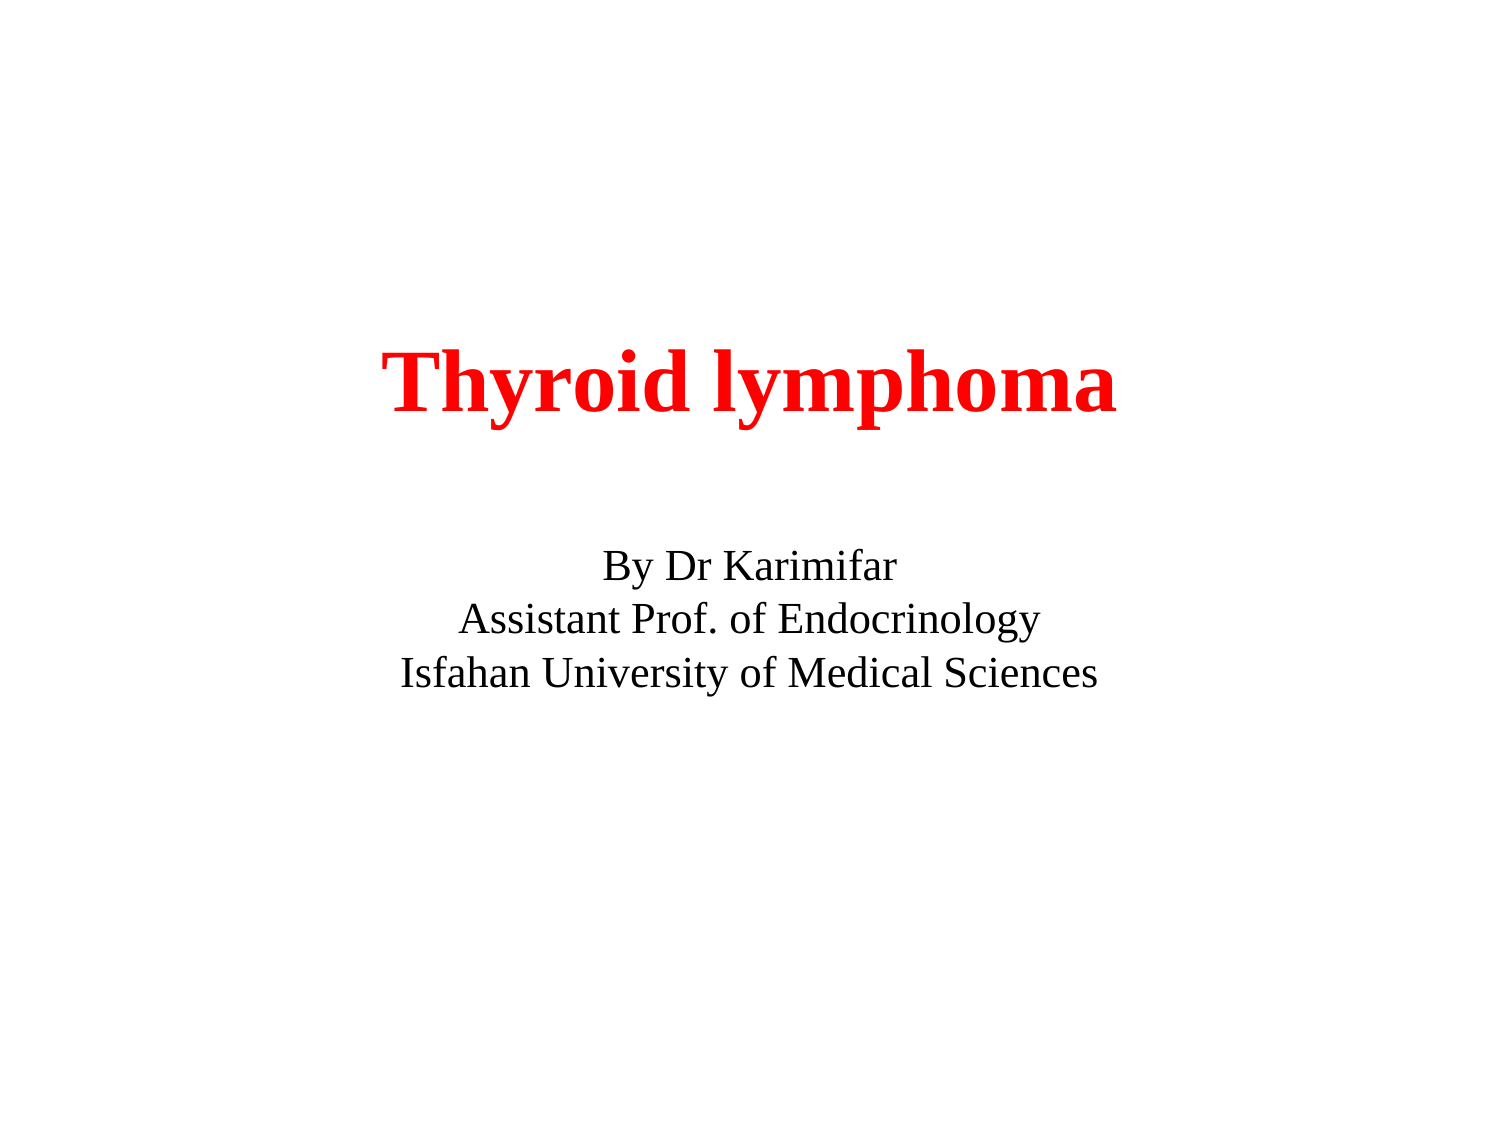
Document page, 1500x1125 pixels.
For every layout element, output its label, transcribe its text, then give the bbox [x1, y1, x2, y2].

title Thyroid lymphoma By Dr Karimifar Assistant Prof. of Endocrinology Isfahan University of Medical Sciences [100, 314, 1400, 705]
